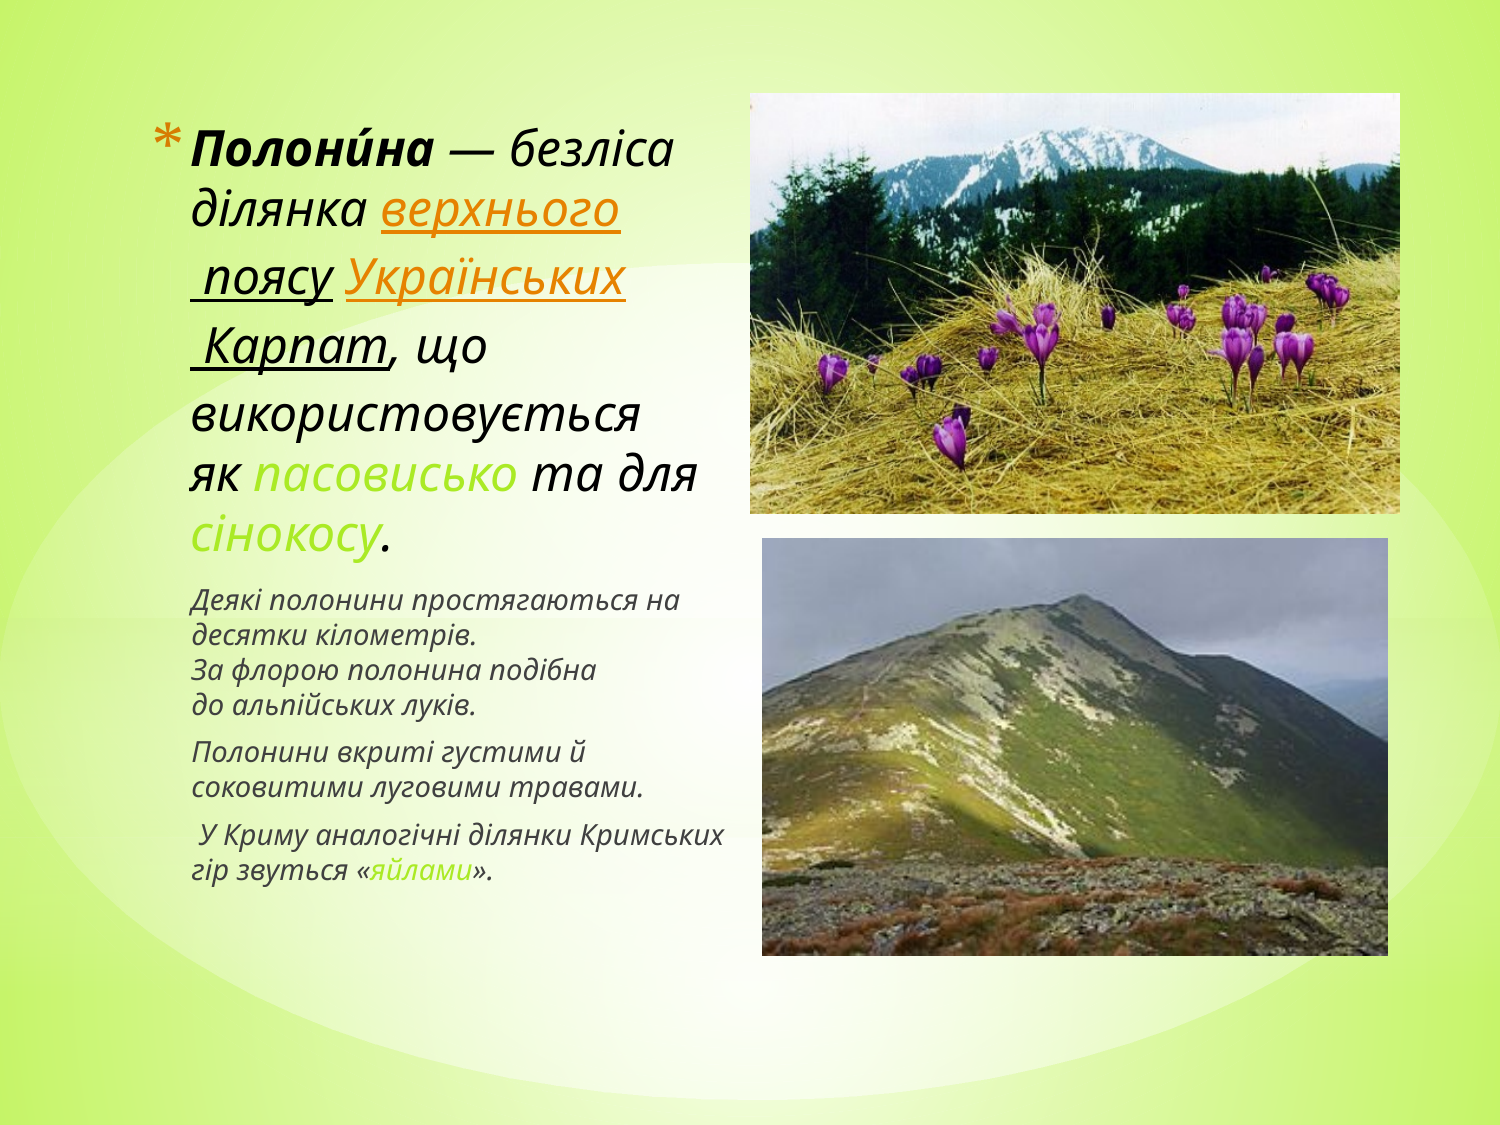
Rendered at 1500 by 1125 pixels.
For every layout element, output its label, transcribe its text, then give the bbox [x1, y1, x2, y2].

title Полони́на — безліса ділянка верхнього поясу Українських Карпат, що використовується як пасовисько та для сінокосу. [137, 362, 735, 569]
list Деякі полонини простягаються на десятки кілометрів. За флорою полонина подібна до альпійських луків. Полонини вкриті густими й соковитими луговими травами. У Криму аналогічні ділянки Кримських гір звуться «яйлами». [176, 573, 750, 1035]
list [762, 538, 1388, 956]
picture [749, 92, 1400, 514]
